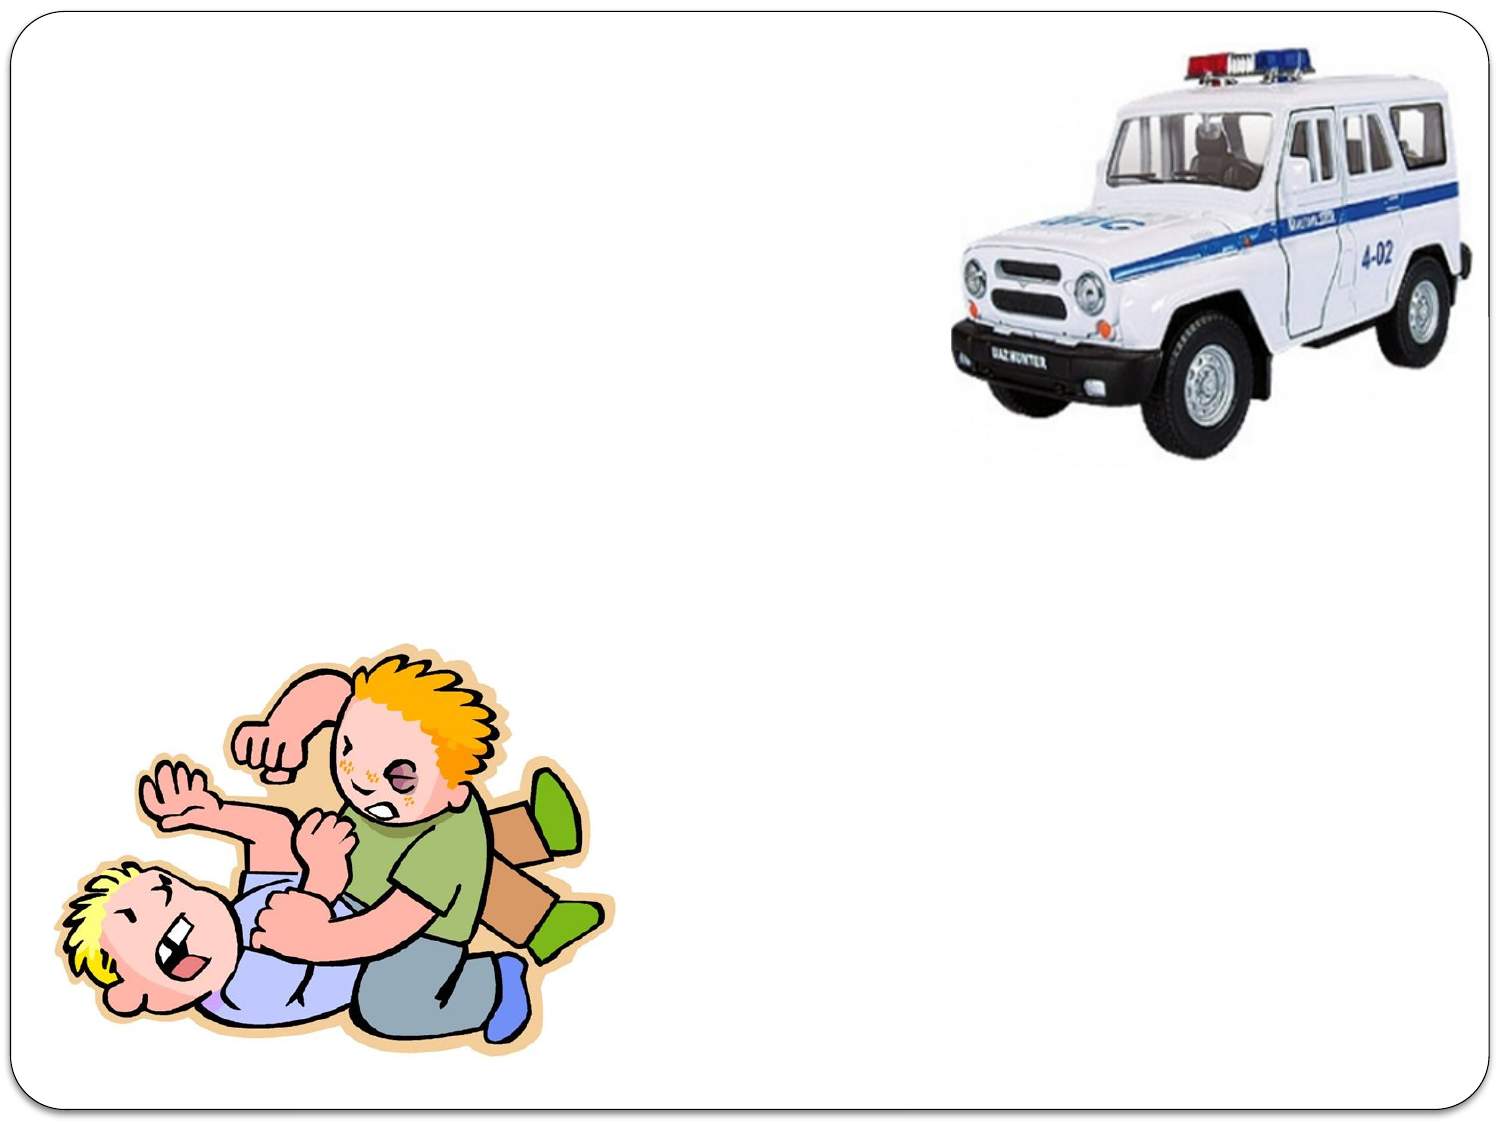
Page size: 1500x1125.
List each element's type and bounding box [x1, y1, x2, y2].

picture [950, 42, 1476, 469]
picture [52, 633, 621, 1059]
